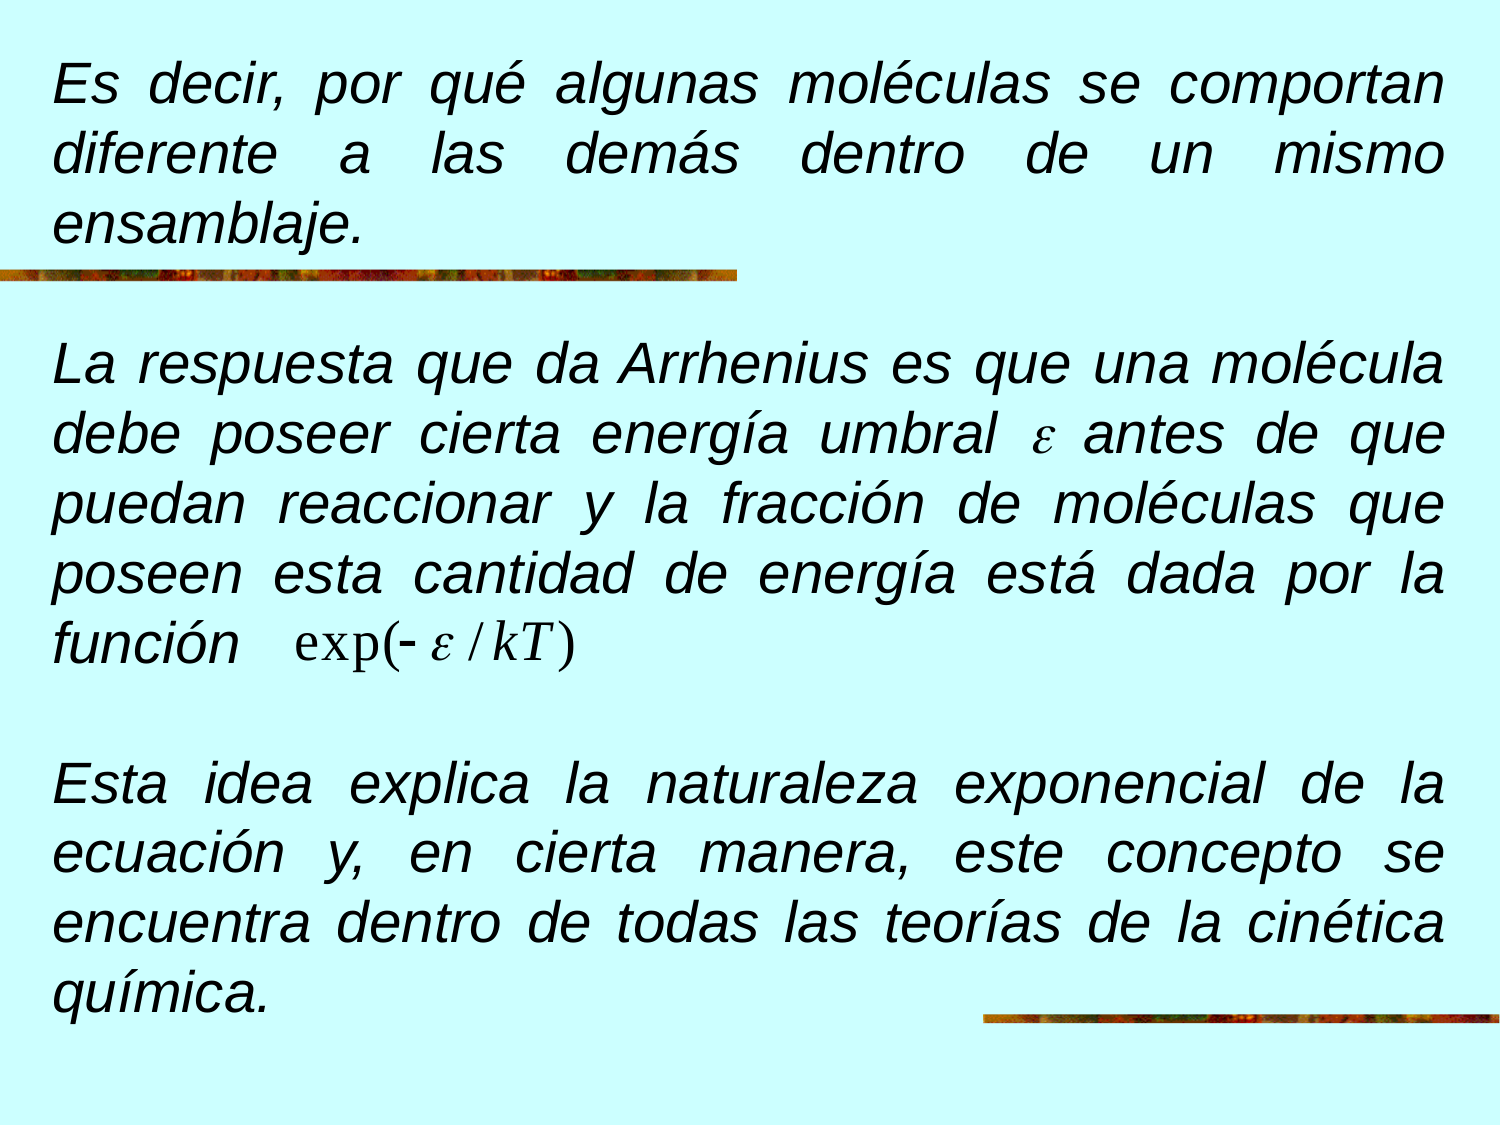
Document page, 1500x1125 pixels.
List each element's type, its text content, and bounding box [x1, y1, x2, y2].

picture [0, 268, 37, 285]
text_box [287, 574, 613, 685]
picture [1463, 1013, 1500, 1026]
text_box Es decir, por qué algunas moléculas se comportan diferente a las demás dentro de un mismo ensamblaje. La respuesta que da Arrhenius es que una molécula debe poseer cierta energía umbral  antes de que puedan reaccionar y la fracción de moléculas que poseen esta cantidad de energía está dada por la función Esta idea explica la naturaleza exponencial de la ecuación y, en cierta manera, este concepto se encuentra dentro de todas las teorías de la cinética química. [37, 37, 1463, 1102]
